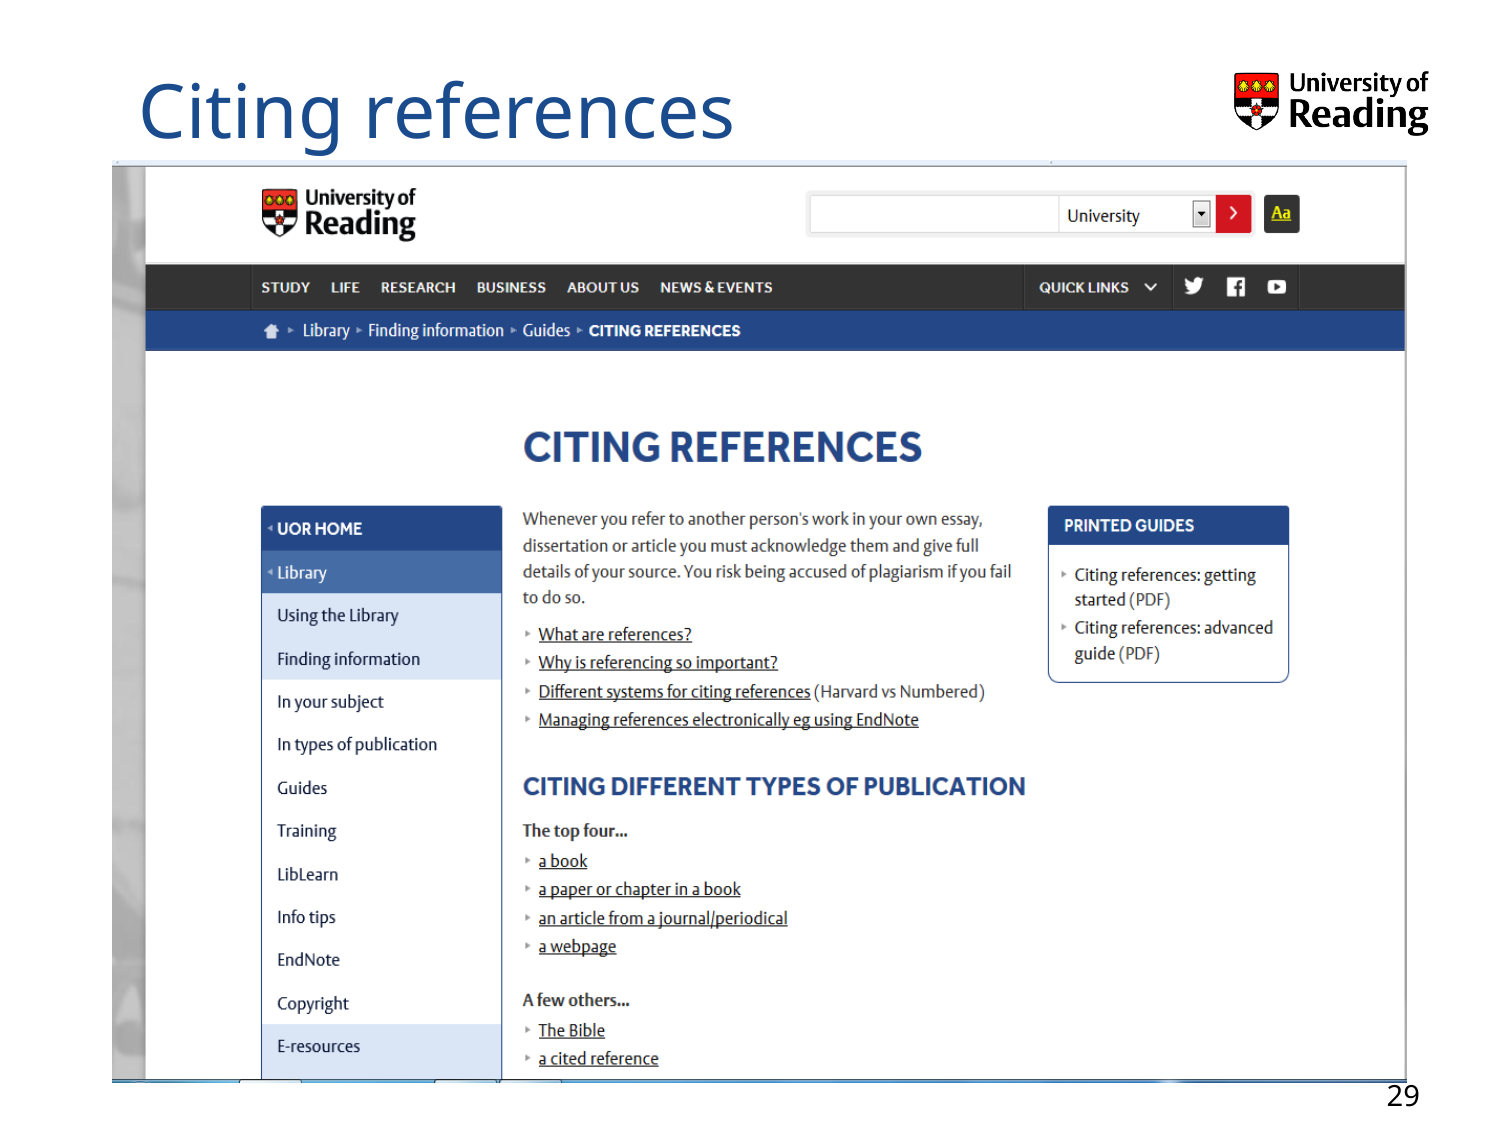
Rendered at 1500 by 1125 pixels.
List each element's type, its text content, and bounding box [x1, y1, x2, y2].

title Citing references [123, 18, 1129, 159]
picture [1234, 71, 1429, 136]
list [111, 160, 1408, 1083]
slide_number 29 [1323, 1069, 1436, 1125]
